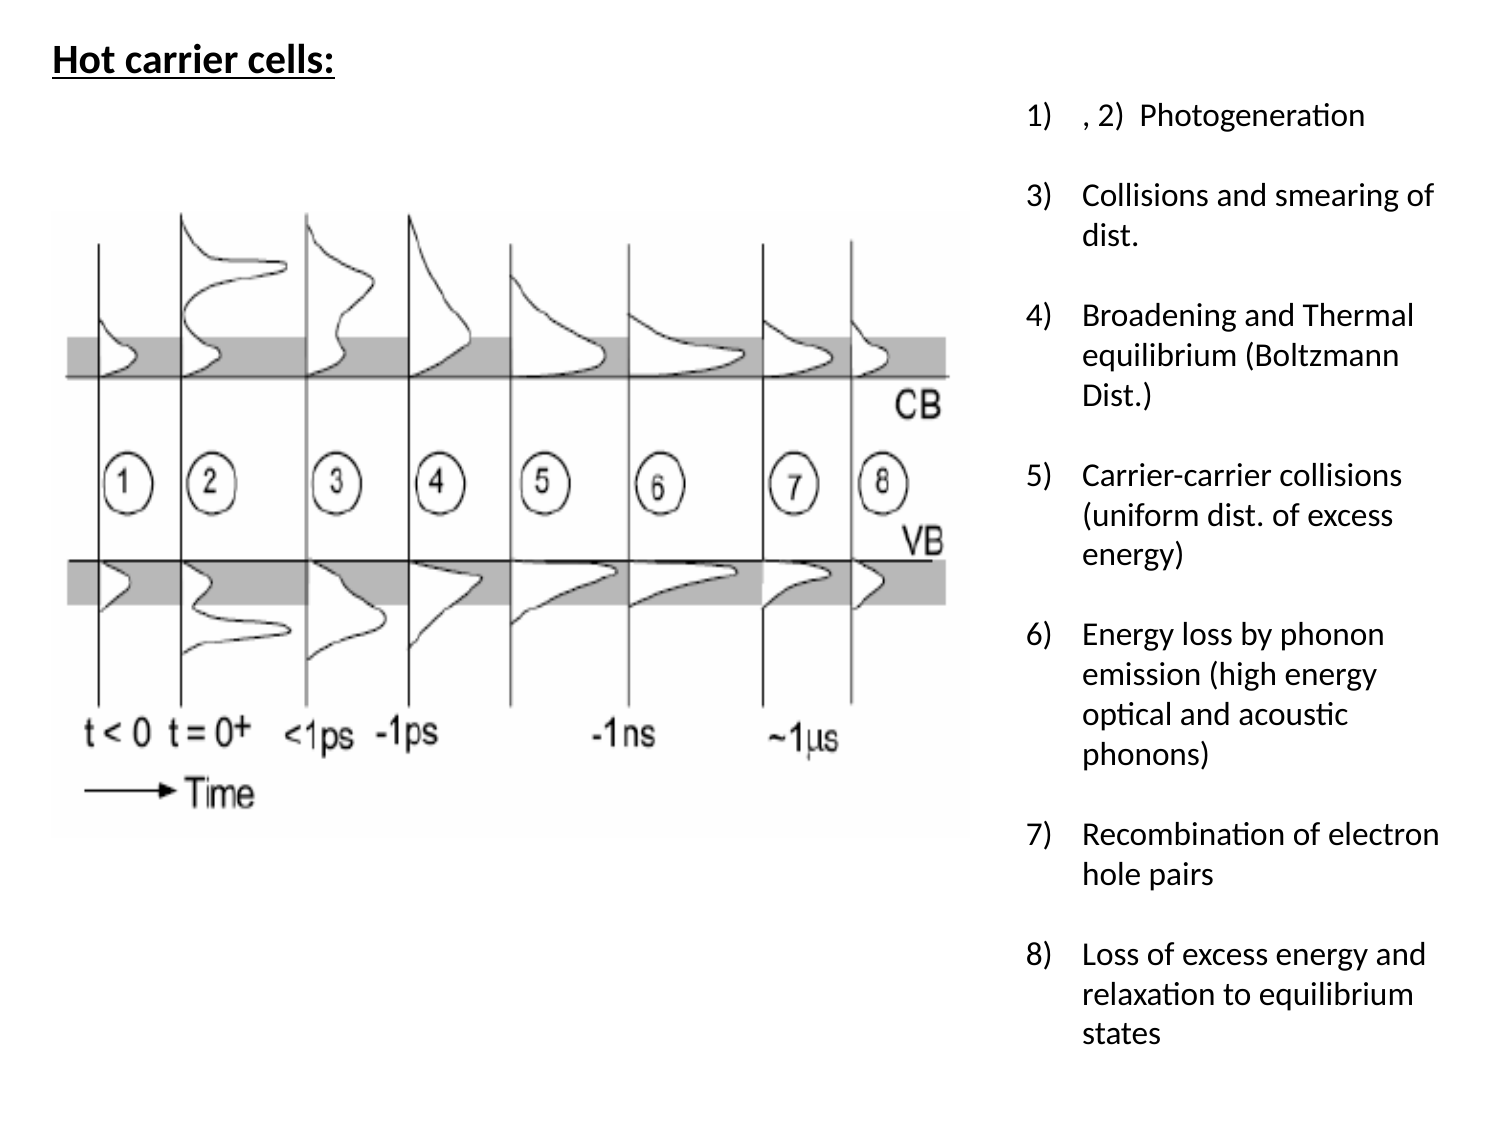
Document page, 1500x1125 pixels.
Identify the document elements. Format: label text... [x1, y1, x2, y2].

text_box Hot carrier cells: [37, 24, 588, 90]
picture [37, 199, 976, 838]
text_box , 2) Photogeneration Collisions and smearing of dist. Broadening and Thermal equilibrium (Boltzmann Dist.) Carrier-carrier collisions (uniform dist. of excess energy) Energy loss by phonon emission (high energy optical and acoustic phonons) Recombination of electron hole pairs Loss of excess energy and relaxation to equilibrium states [1011, 86, 1474, 1059]
